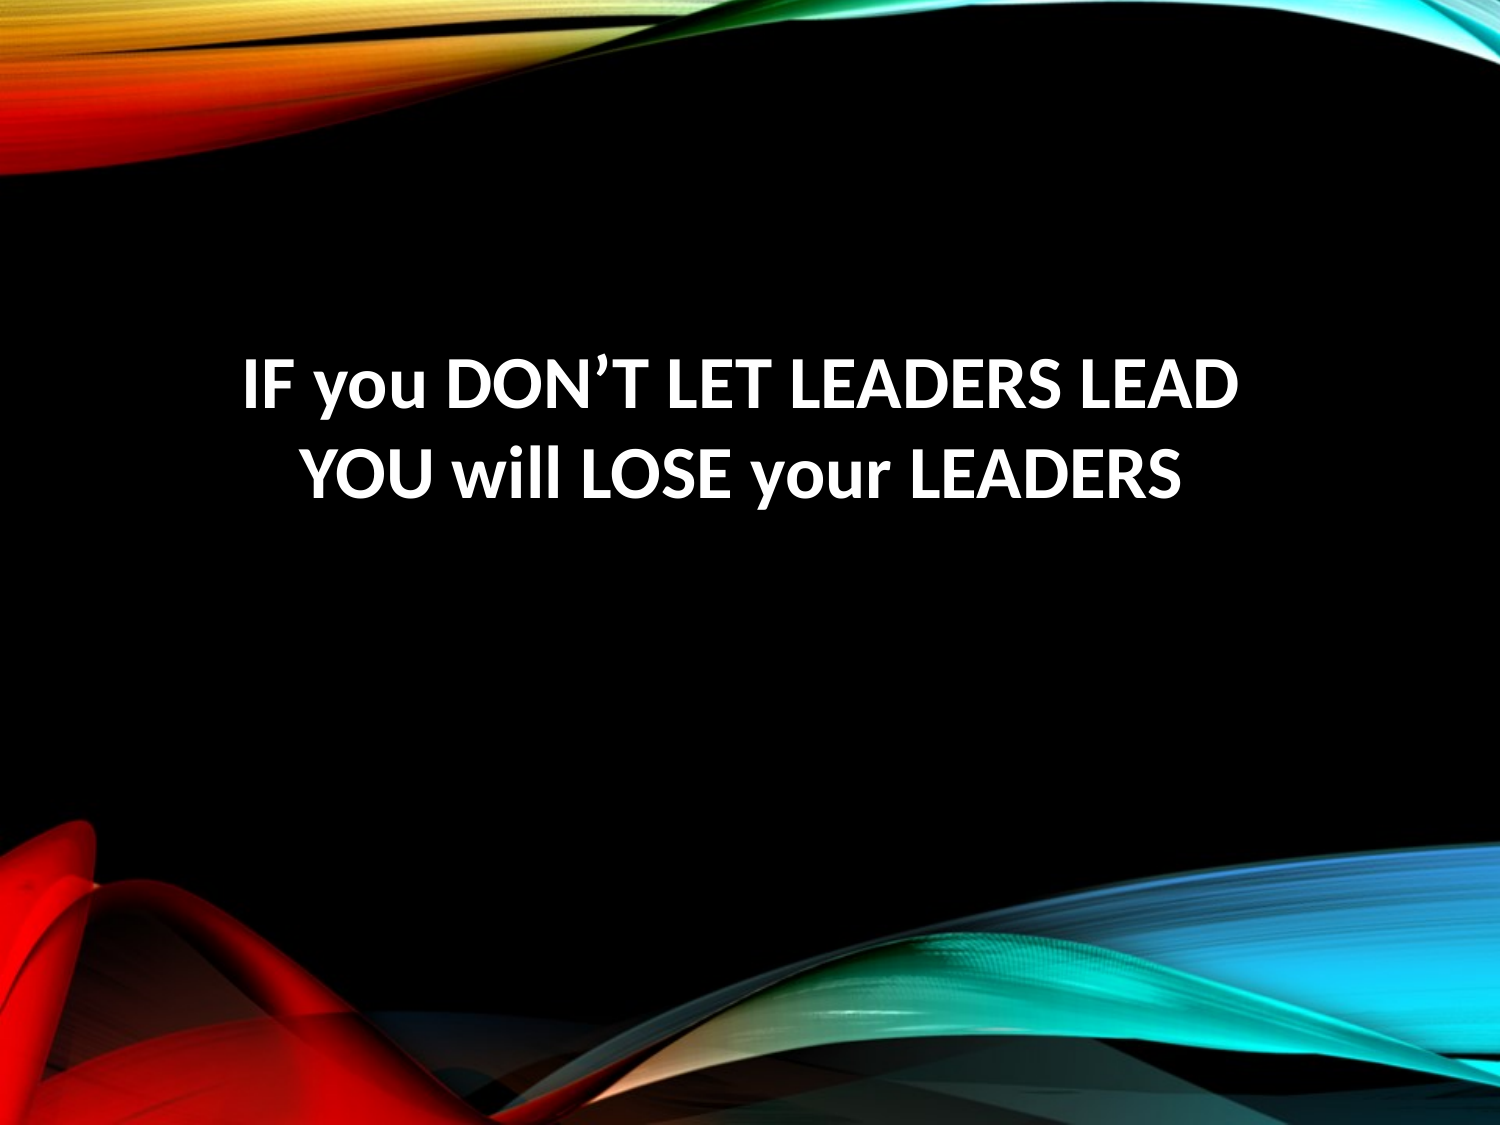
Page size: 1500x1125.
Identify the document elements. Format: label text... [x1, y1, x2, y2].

text_box IF you DON’T LET LEADERS LEAD YOU will LOSE your LEADERS [149, 326, 1350, 521]
picture [0, 0, 1500, 1125]
